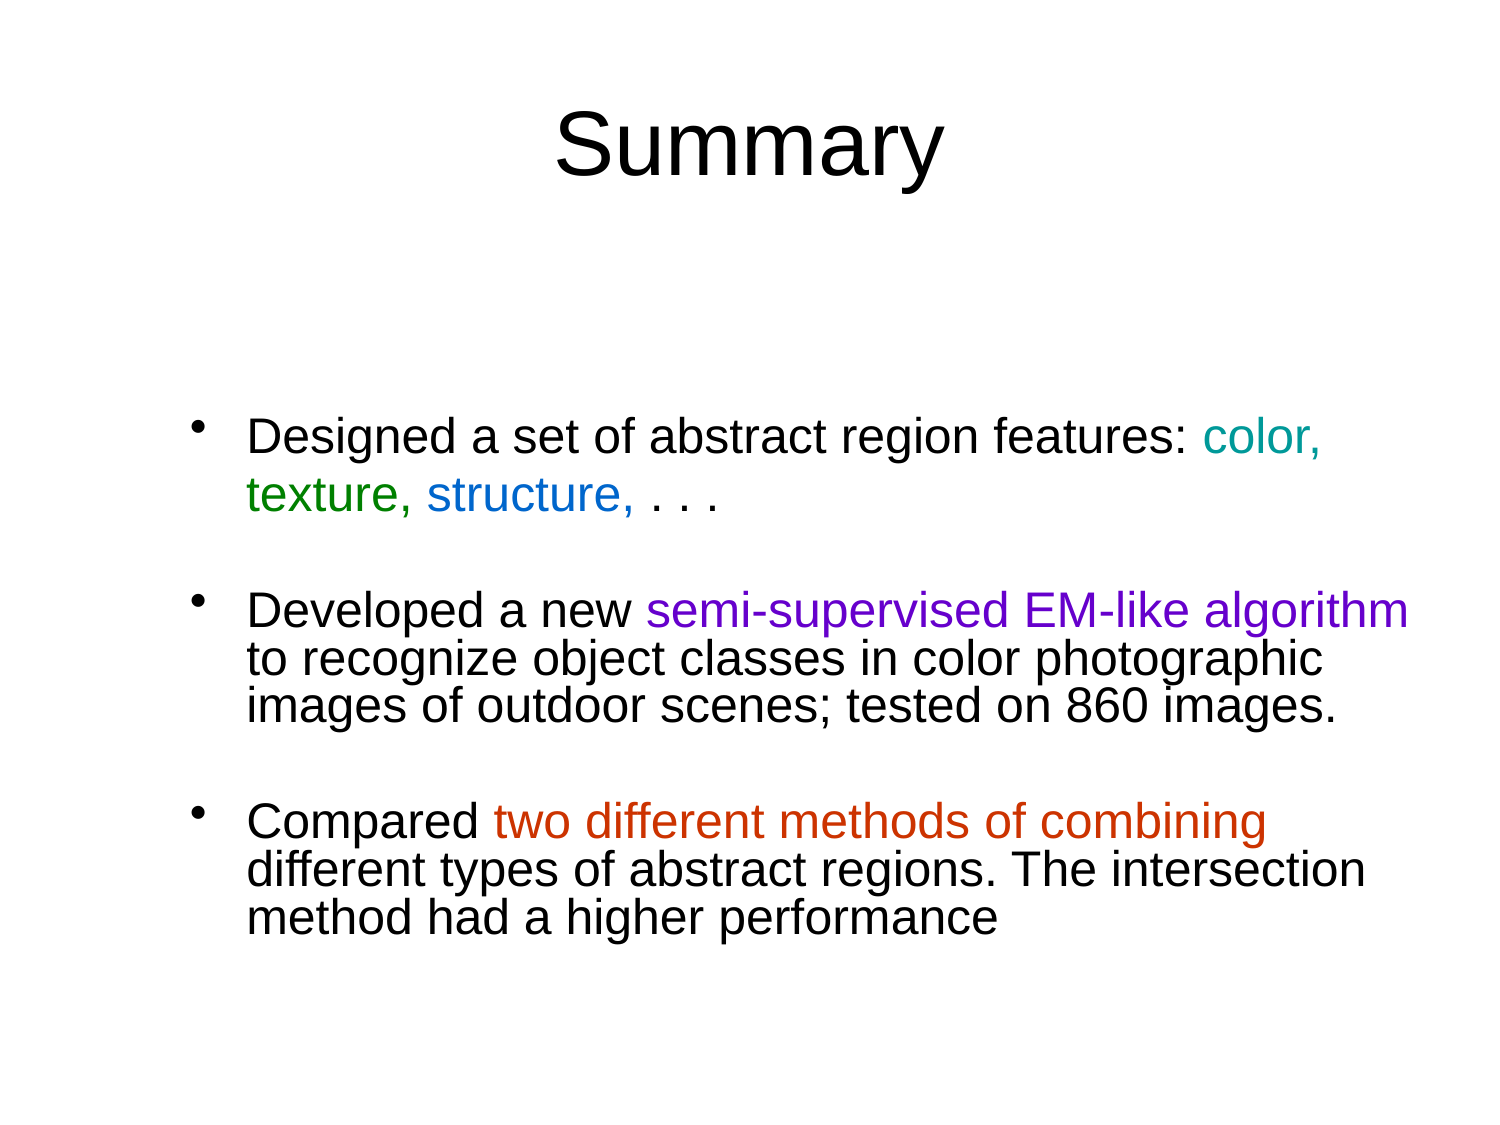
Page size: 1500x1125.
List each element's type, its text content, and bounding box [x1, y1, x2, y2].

list Designed a set of abstract region features: color, texture, structure, . . . Developed a new semi-supervised EM-like algorithm to recognize object classes in color photographic images of outdoor scenes; tested on 860 images. Compared two different methods of combining different types of abstract regions. The intersection method had a higher performance [174, 337, 1450, 1013]
title Summary [75, 45, 1425, 233]
